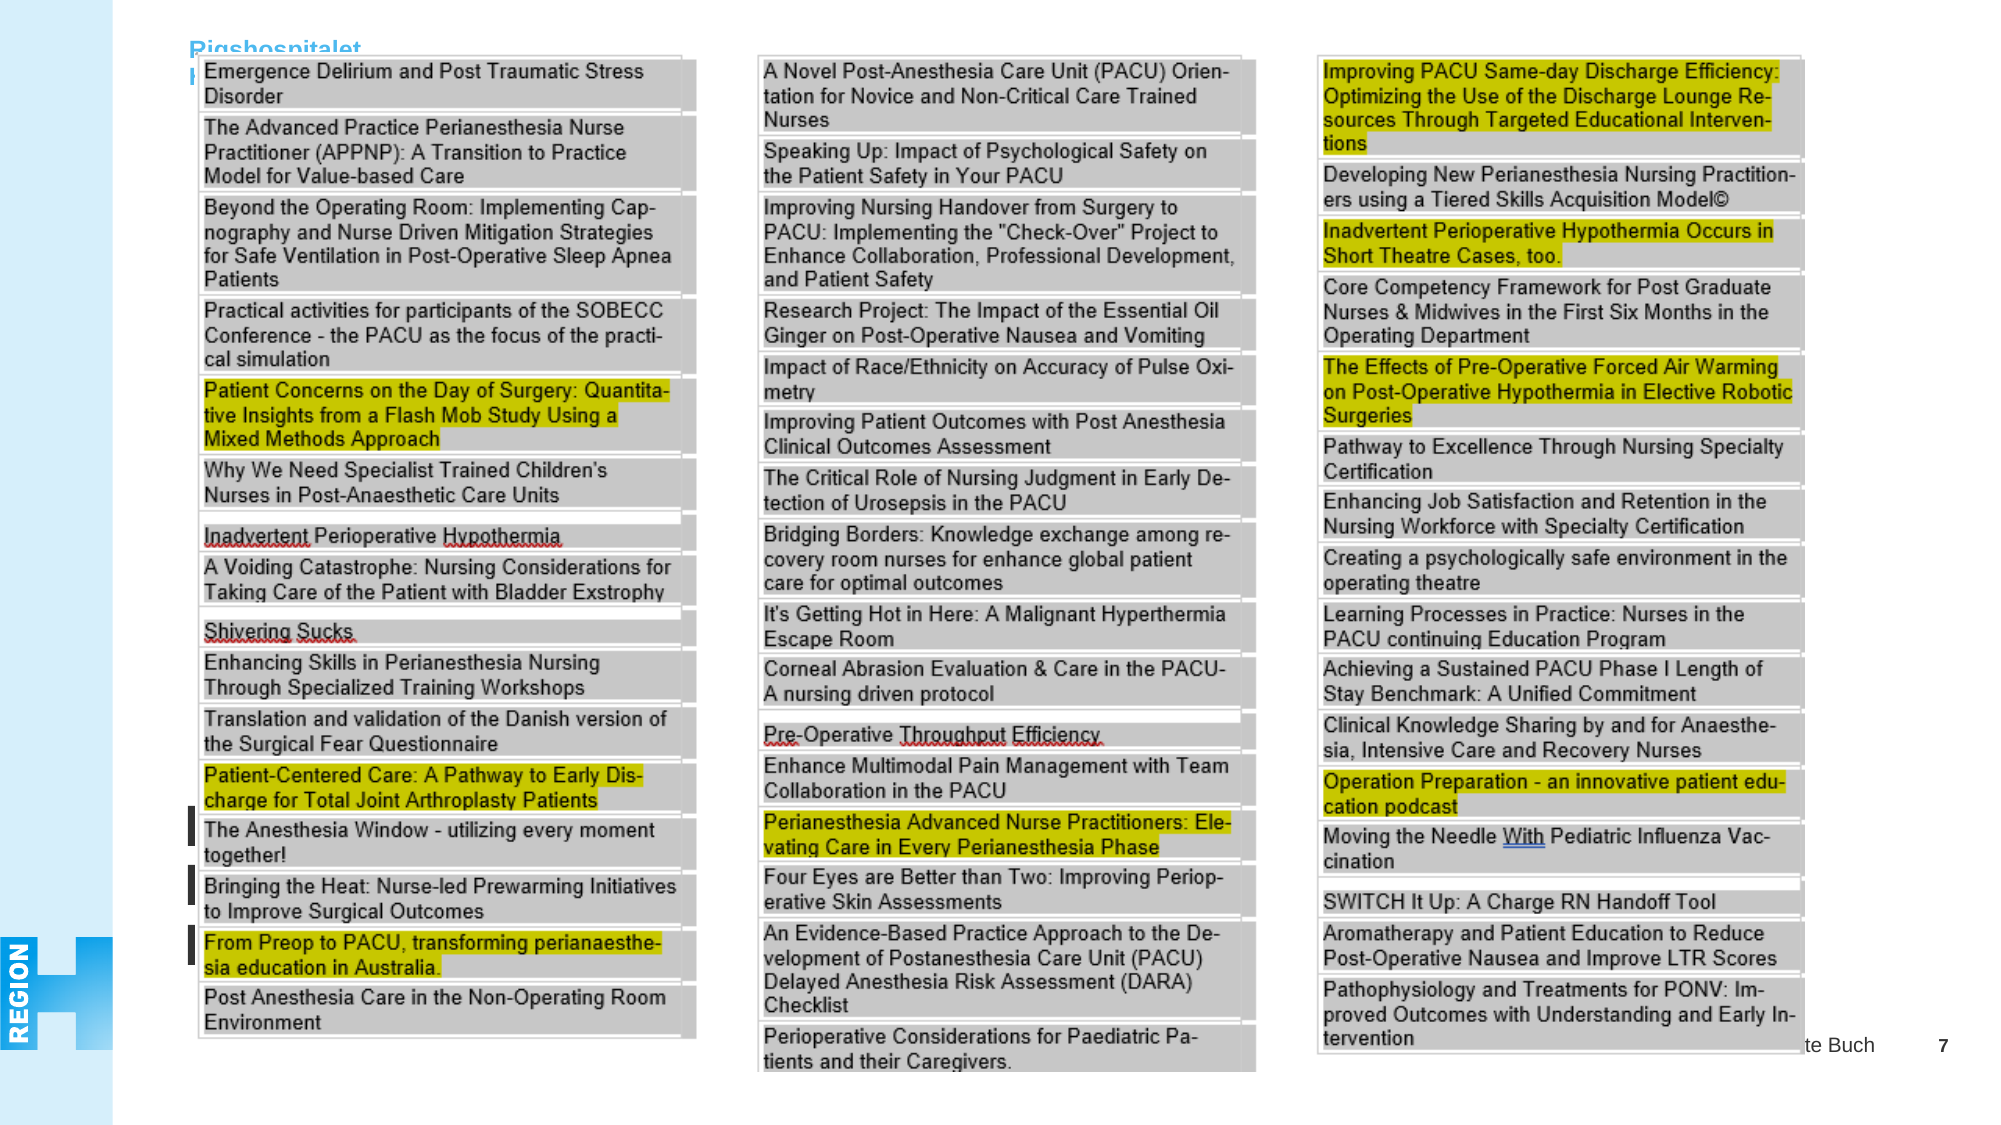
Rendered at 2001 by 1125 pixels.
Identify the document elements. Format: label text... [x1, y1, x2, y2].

title PCO BOD LOC [184, 739, 189, 973]
picture [0, 0, 2000, 1073]
slide_number 7 [1887, 1033, 2000, 1063]
list Hospital tours (3 forskellige hospitaler) 3 Key notes 18 speaks Delegates forum Poster abstracts (deadline 15. april) [775, 739, 1887, 1085]
